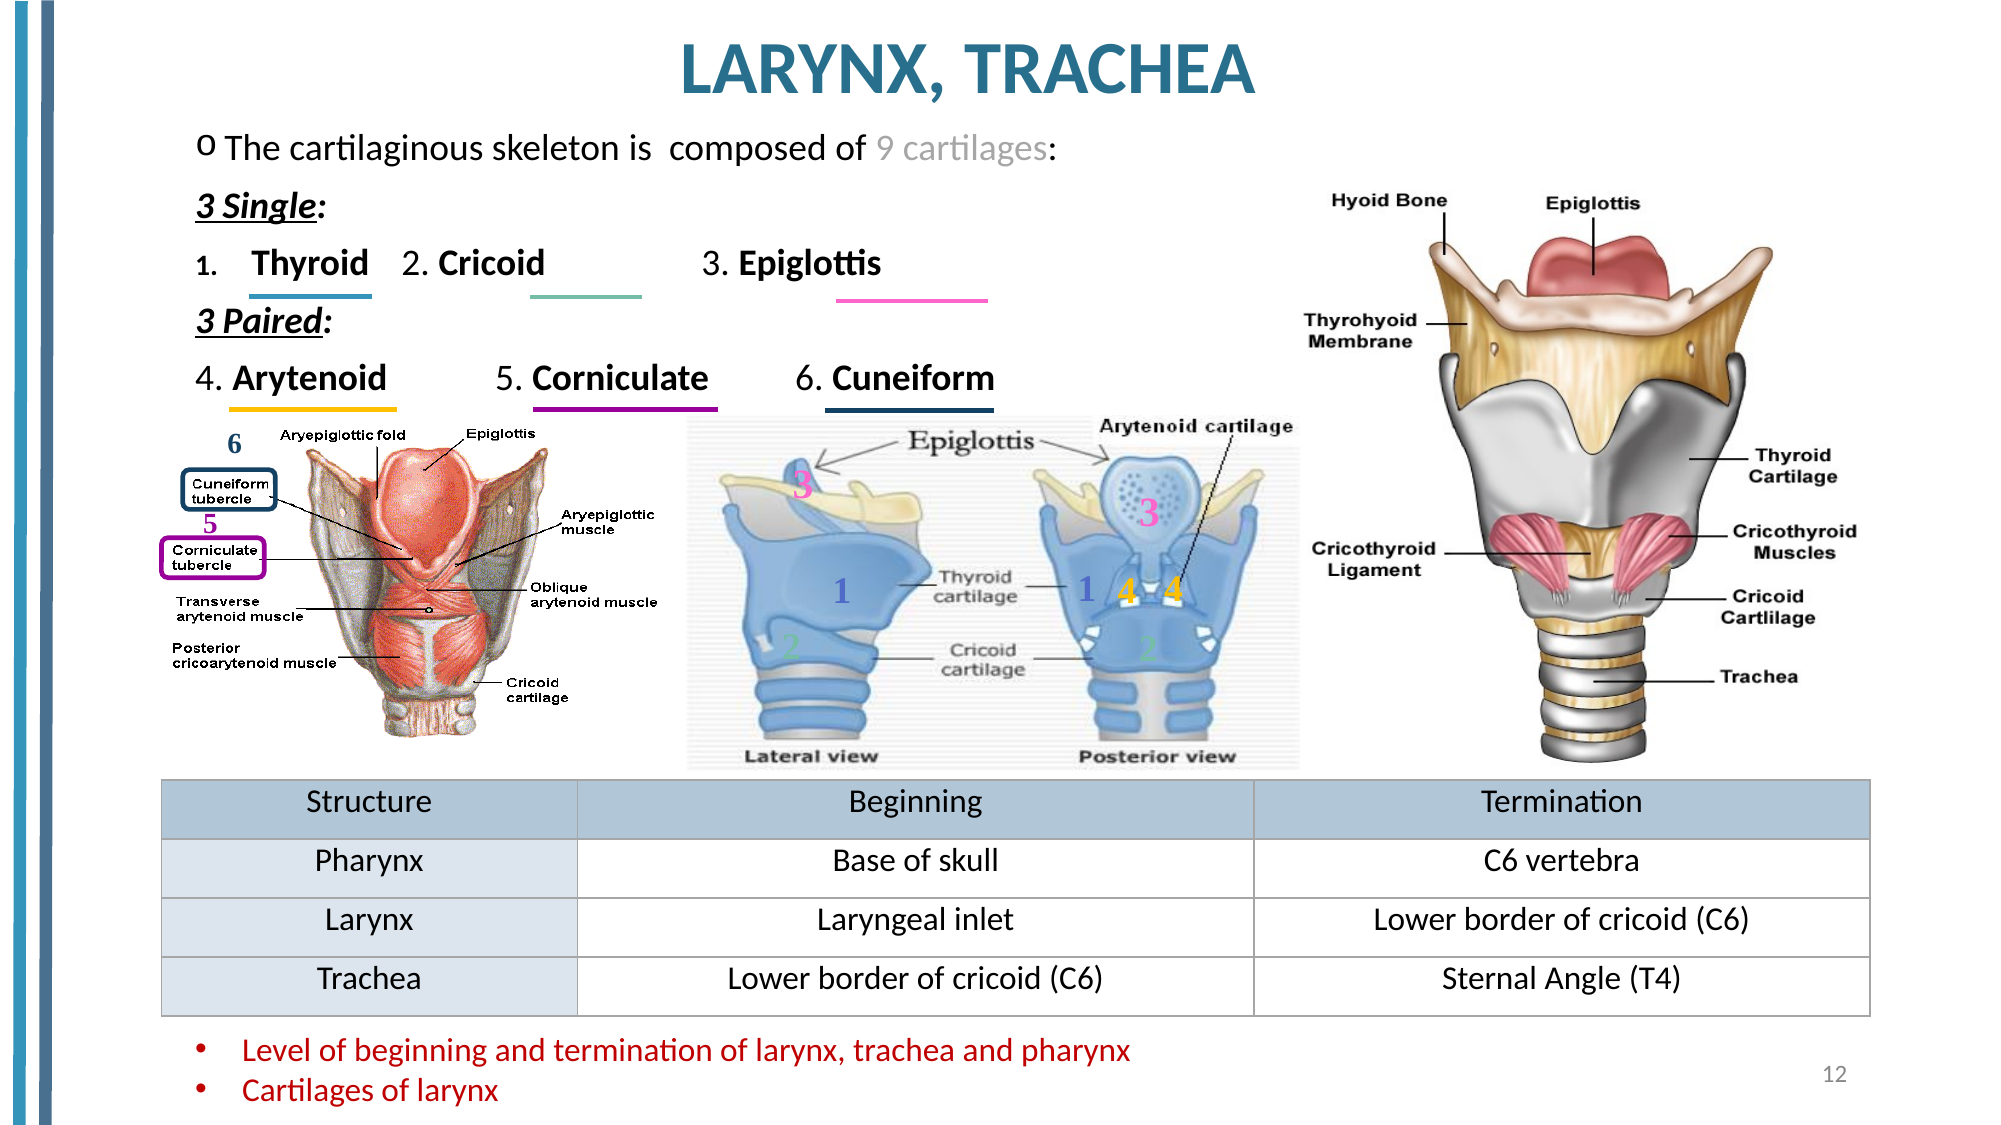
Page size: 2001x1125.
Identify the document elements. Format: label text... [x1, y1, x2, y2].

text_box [158, 115, 1301, 771]
table_header Termination [1255, 781, 1869, 838]
table_header Structure [162, 781, 577, 838]
table_cell Base of skull [578, 840, 1253, 897]
table_header Beginning [578, 781, 1253, 838]
text_box Level of beginning and termination of larynx, trachea and pharynx Cartilages of larynx [180, 1020, 1309, 1116]
table_cell Sternal Angle (T4) [1255, 958, 1869, 1015]
table_cell Laryngeal inlet [578, 899, 1253, 956]
table_cell Lower border of cricoid (C6) [578, 958, 1253, 1015]
table_cell Pharynx [162, 840, 577, 897]
table_cell C6 vertebra [1255, 840, 1869, 897]
slide_number 12 [1412, 1042, 1863, 1103]
title LARYNX, TRACHEA [557, 0, 1380, 143]
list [1301, 173, 1870, 771]
table_cell Larynx [162, 899, 577, 956]
table_cell Lower border of cricoid (C6) [1255, 899, 1869, 956]
table_cell Trachea [162, 958, 577, 1015]
